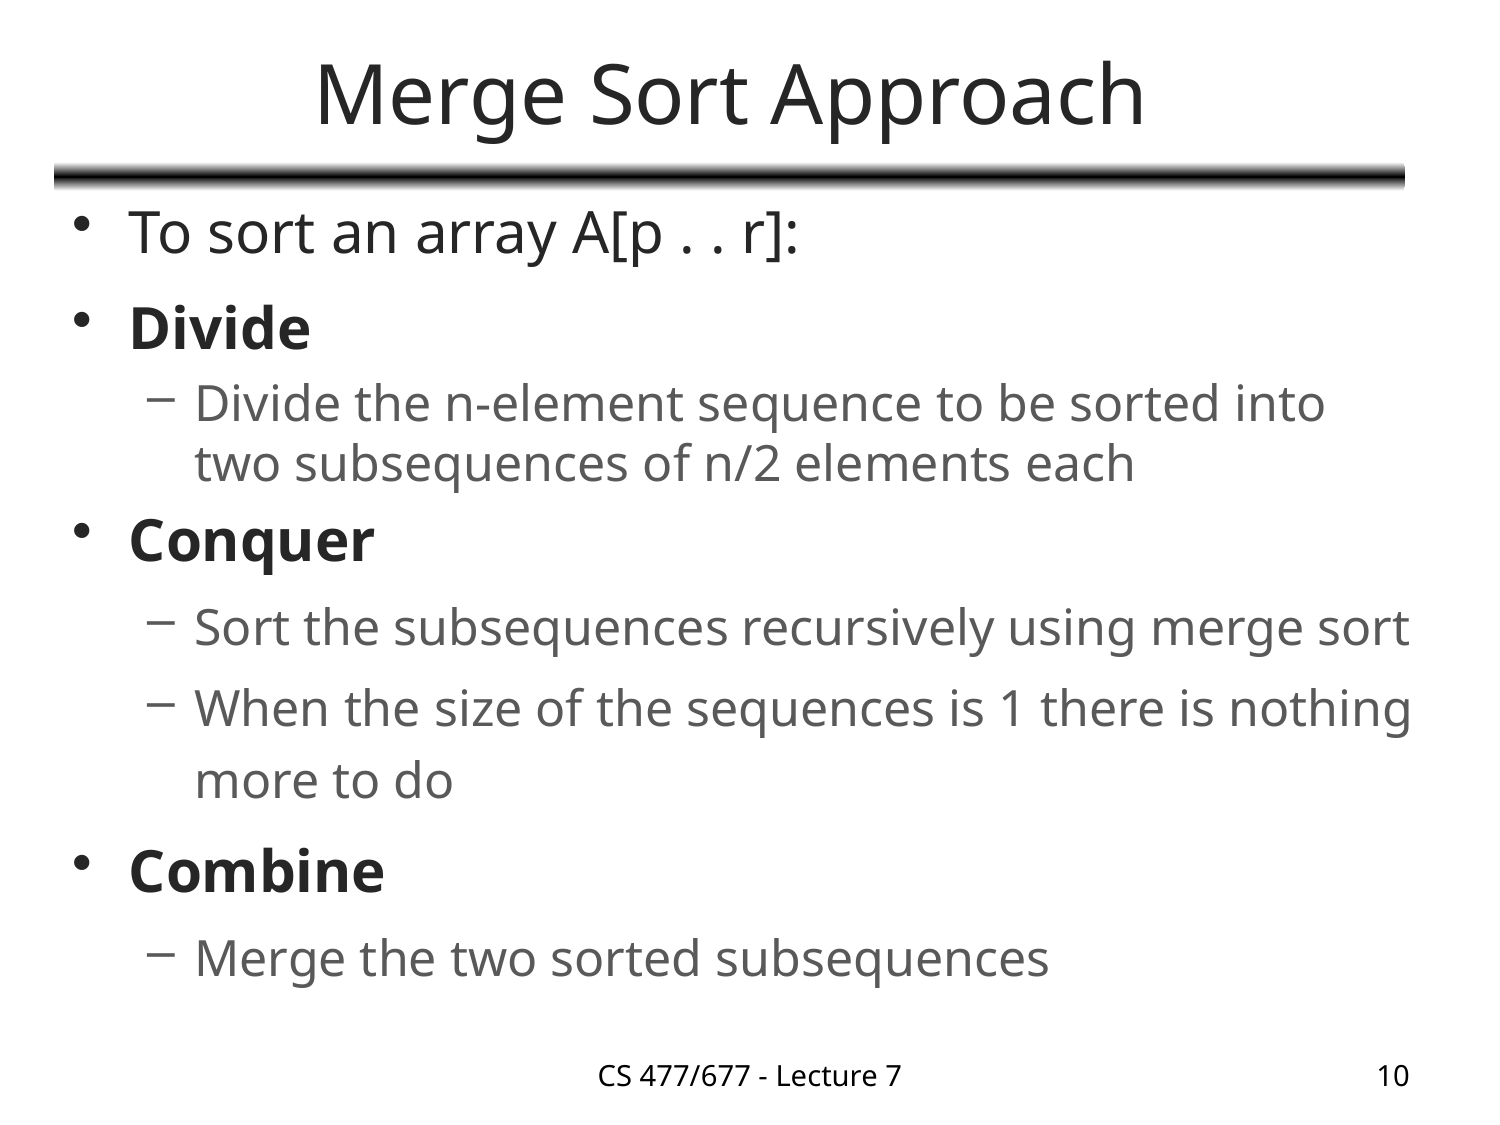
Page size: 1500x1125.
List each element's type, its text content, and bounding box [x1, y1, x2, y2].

footer CS 477/677 - Lecture 7 [512, 1063, 988, 1103]
title Merge Sort Approach [55, 16, 1407, 166]
slide_number 10 [1074, 1049, 1426, 1103]
list To sort an array A[p . . r]: Divide Divide the n-element sequence to be sorted into two subsequences of n/2 elements each Conquer Sort the subsequences recursively using merge sort When the size of the sequences is 1 there is nothing more to do Combine Merge the two sorted subsequences [57, 173, 1435, 1063]
